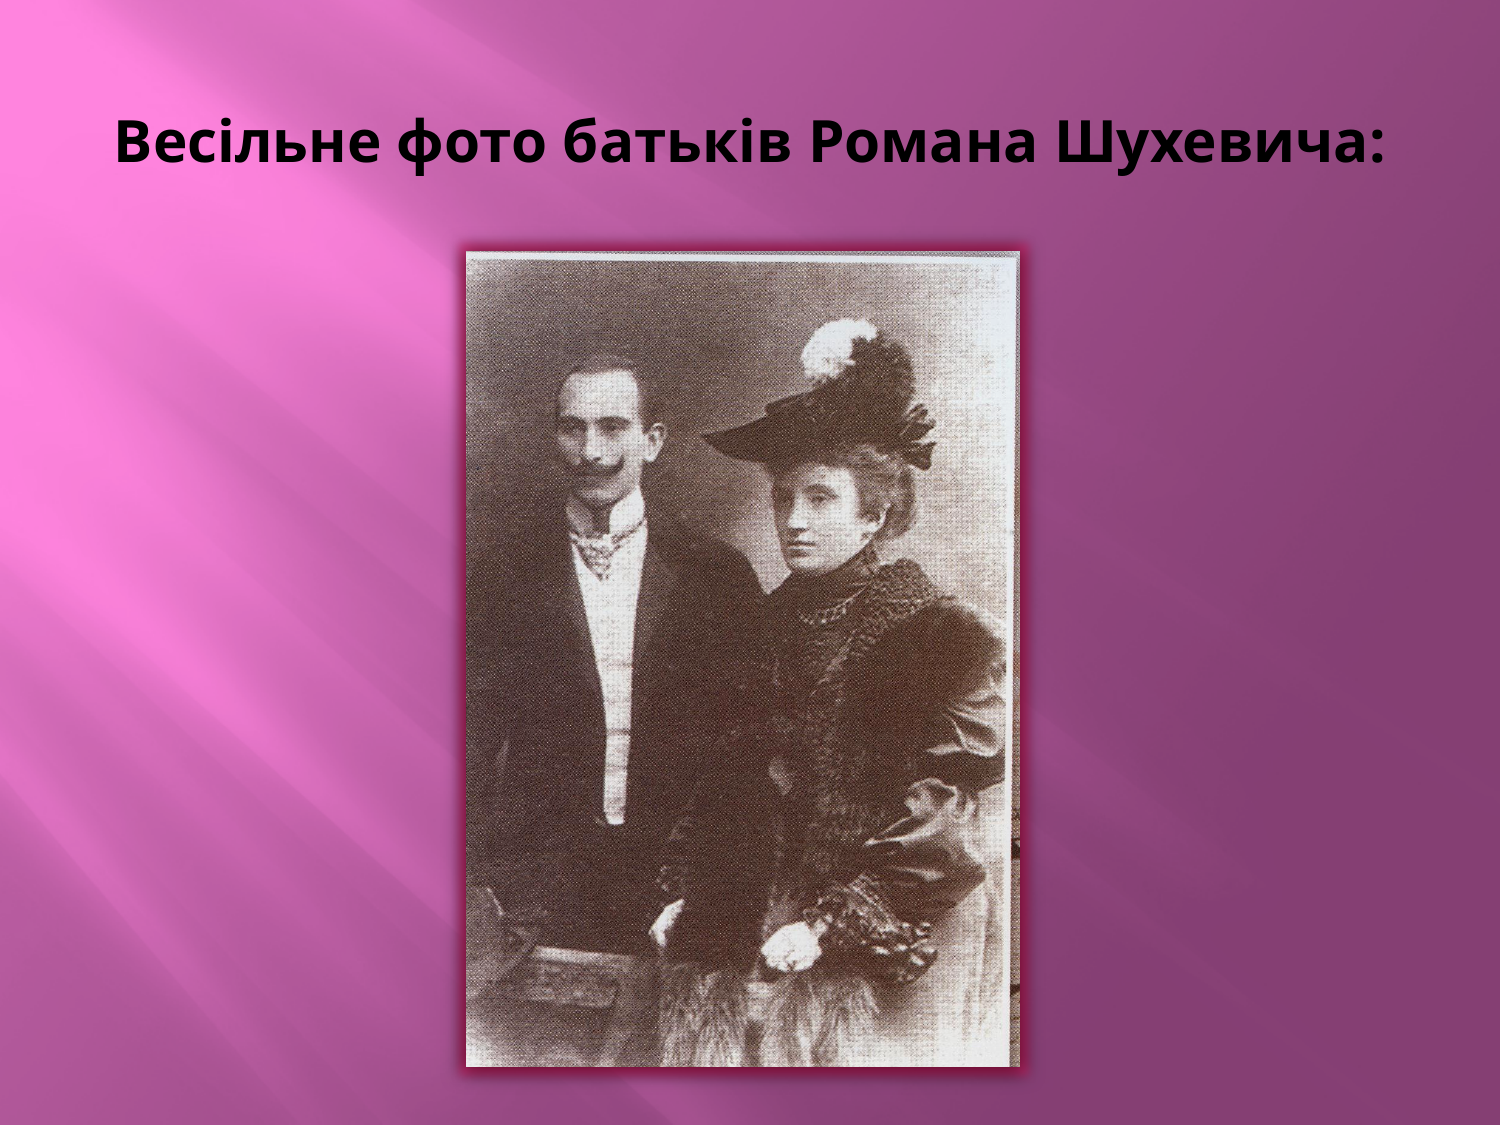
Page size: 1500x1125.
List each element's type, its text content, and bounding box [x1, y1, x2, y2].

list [466, 250, 1020, 1067]
title Весільне фото батьків Романа Шухевича: [75, 45, 1425, 233]
